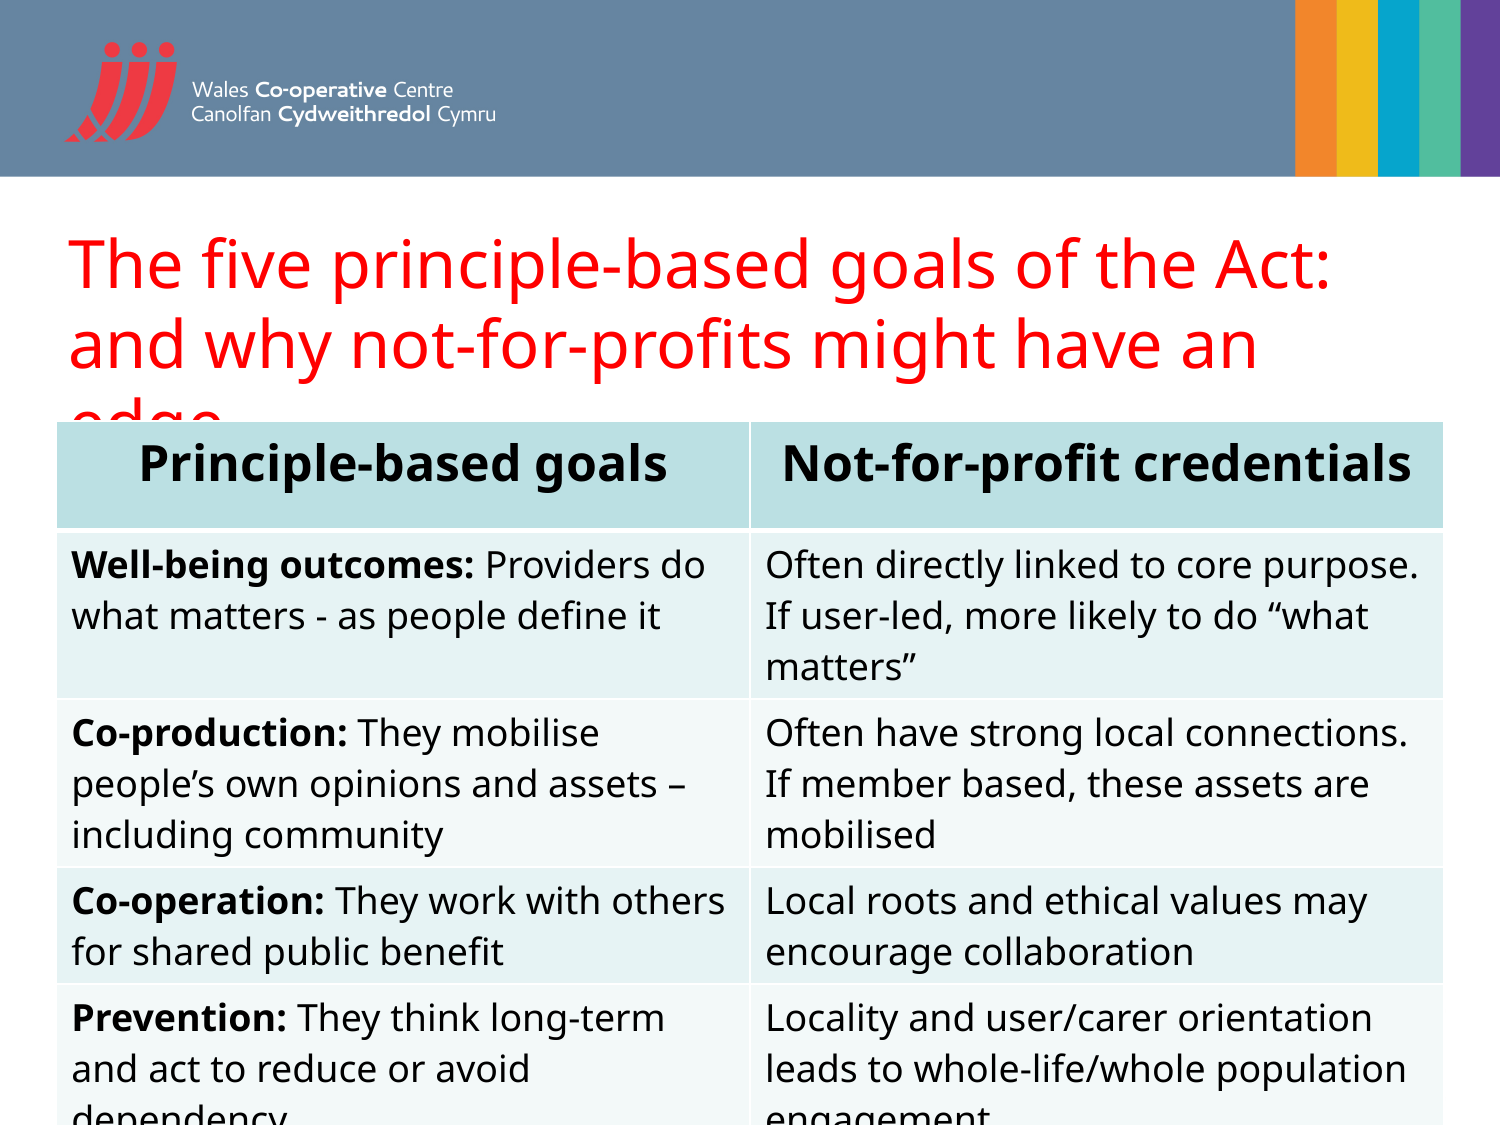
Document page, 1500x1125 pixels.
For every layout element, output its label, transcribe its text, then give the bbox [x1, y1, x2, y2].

picture [0, 0, 1500, 1125]
table_cell Local roots and ethical values may encourage collaboration [751, 868, 1443, 983]
table_header Principle-based goals [57, 422, 749, 528]
title The five principle-based goals of the Act: and why not-for-profits might have an edge [53, 214, 1450, 398]
table_cell Well-being outcomes: Providers do what matters - as people define it [57, 533, 749, 698]
table_cell Often have strong local connections. If member based, these assets are mobilised [751, 700, 1443, 866]
table_cell Prevention: They think long-term and act to reduce or avoid dependency [57, 985, 749, 1125]
table_cell Often directly linked to core purpose. If user-led, more likely to do “what matters” [751, 533, 1443, 698]
table_cell Co-operation: They work with others for shared public benefit [57, 868, 749, 983]
table_header Not-for-profit credentials [751, 422, 1443, 528]
table_cell Locality and user/carer orientation leads to whole-life/whole population engagement [751, 985, 1443, 1125]
table_cell Co-production: They mobilise people’s own opinions and assets – including community [57, 700, 749, 866]
